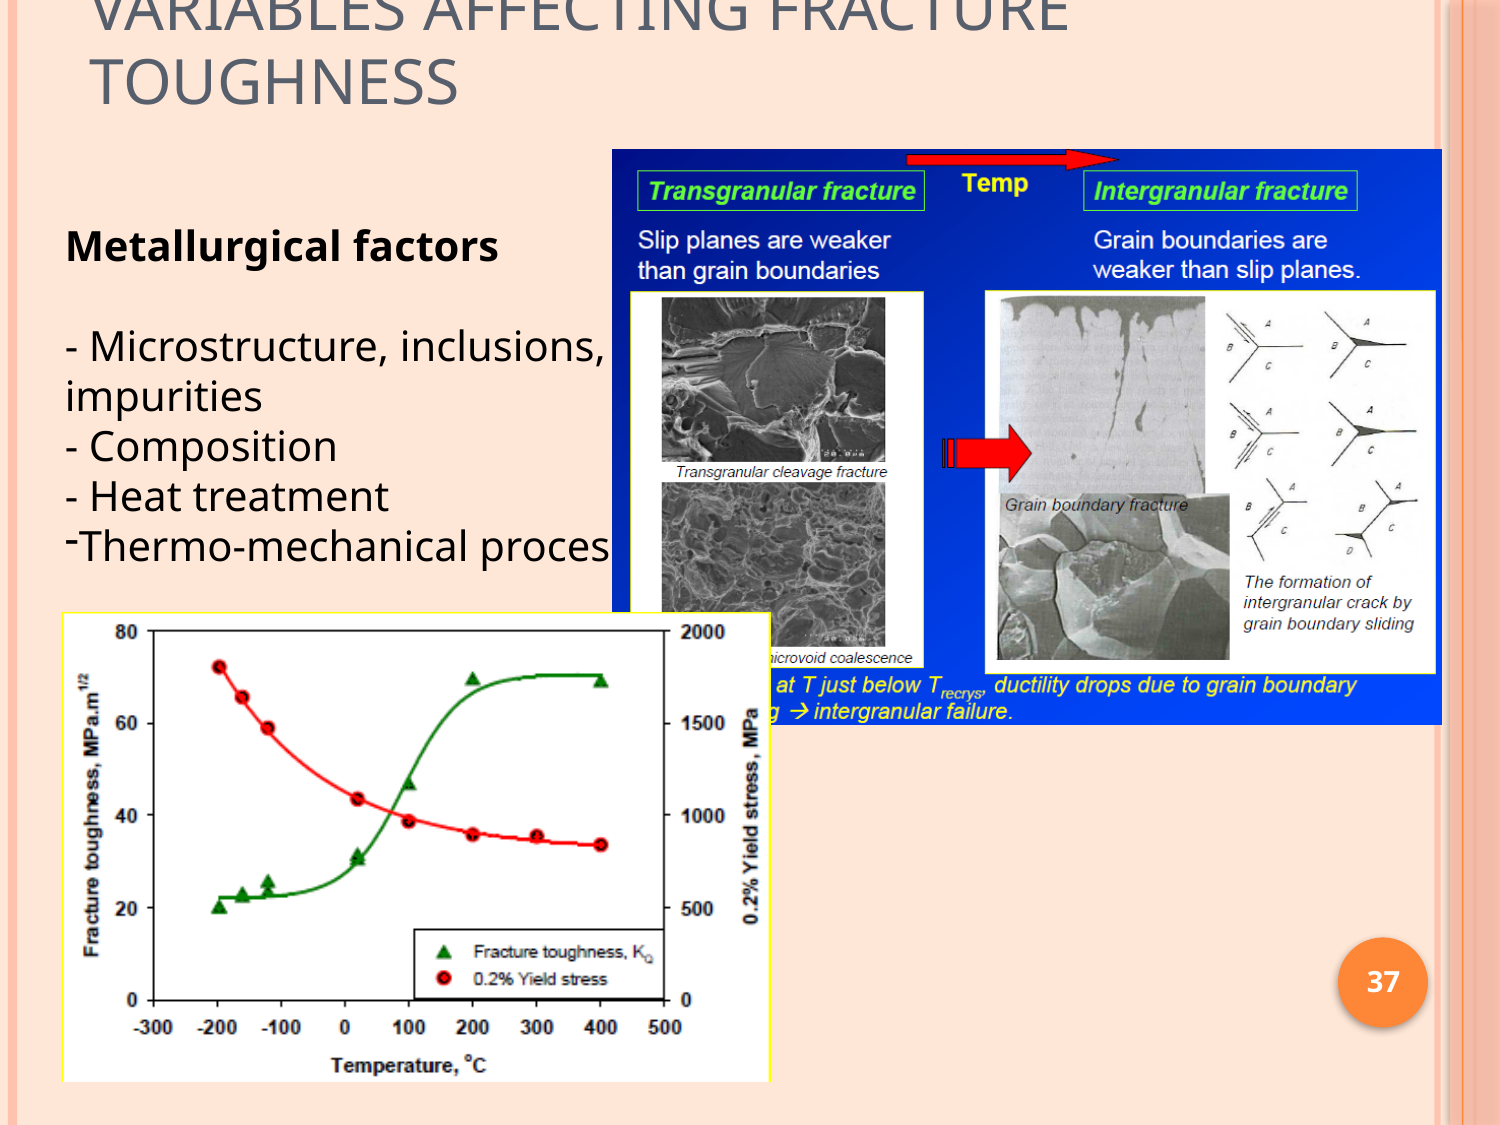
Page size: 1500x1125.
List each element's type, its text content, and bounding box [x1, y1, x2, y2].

picture [61, 149, 1442, 1083]
title Variables affecting fracture toughness [75, 24, 1425, 125]
slide_number 37 [1333, 940, 1434, 1027]
text_box Metallurgical factors - Microstructure, inclusions, impurities - Composition - Heat treatment Thermo-mechanical processing [50, 212, 606, 628]
